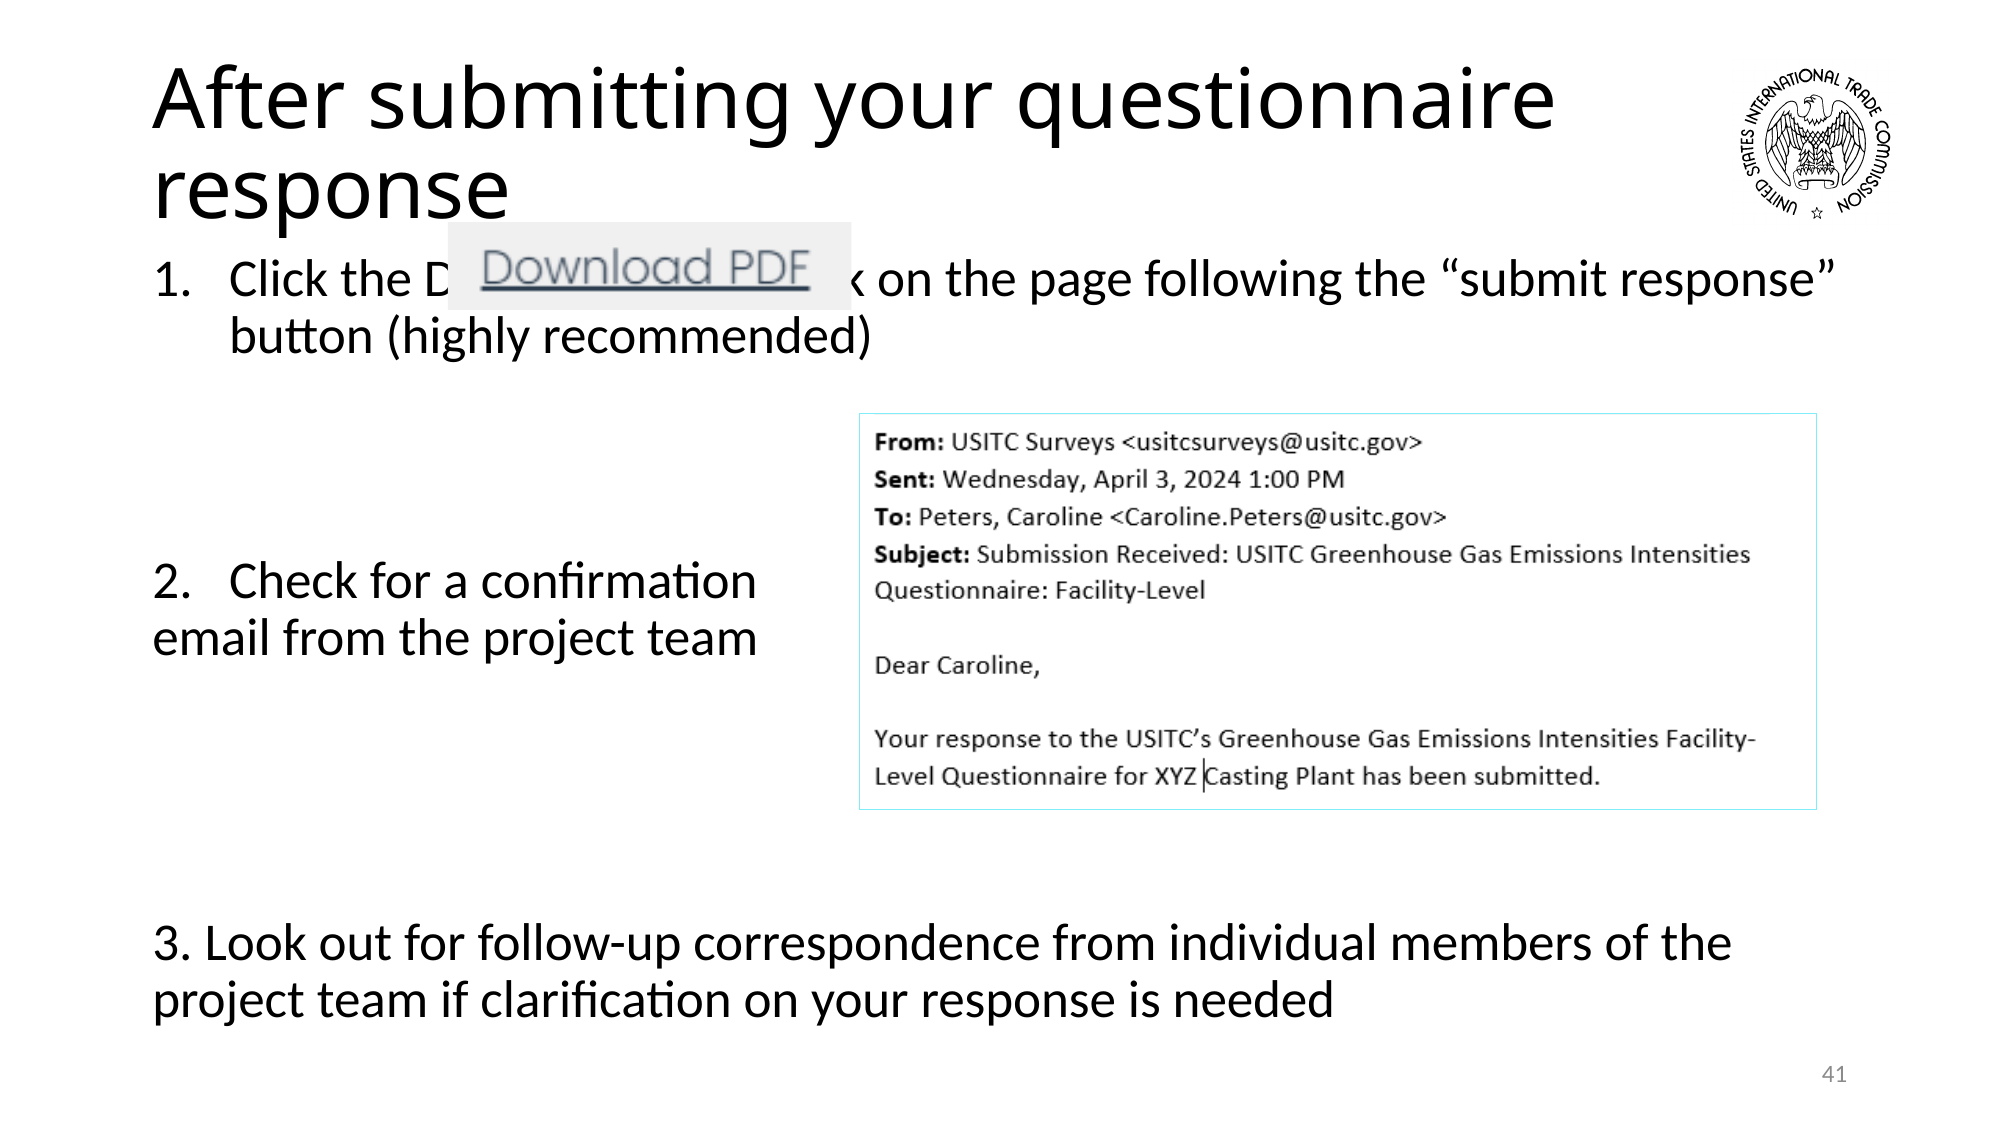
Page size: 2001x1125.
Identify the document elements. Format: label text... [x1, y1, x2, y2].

picture [1732, 59, 1900, 234]
list Click the Download a PDF link on the page following the “submit response” button (highly recommended) Check for a confirmation email from the project team 3. Look out for follow-up correspondence from individual members of the project team if clarification on your response is needed [137, 243, 1863, 1038]
picture [859, 412, 1817, 810]
title After submitting your questionnaire response [137, 38, 1863, 243]
slide_number 41 [1412, 1042, 1863, 1103]
picture [447, 222, 852, 310]
